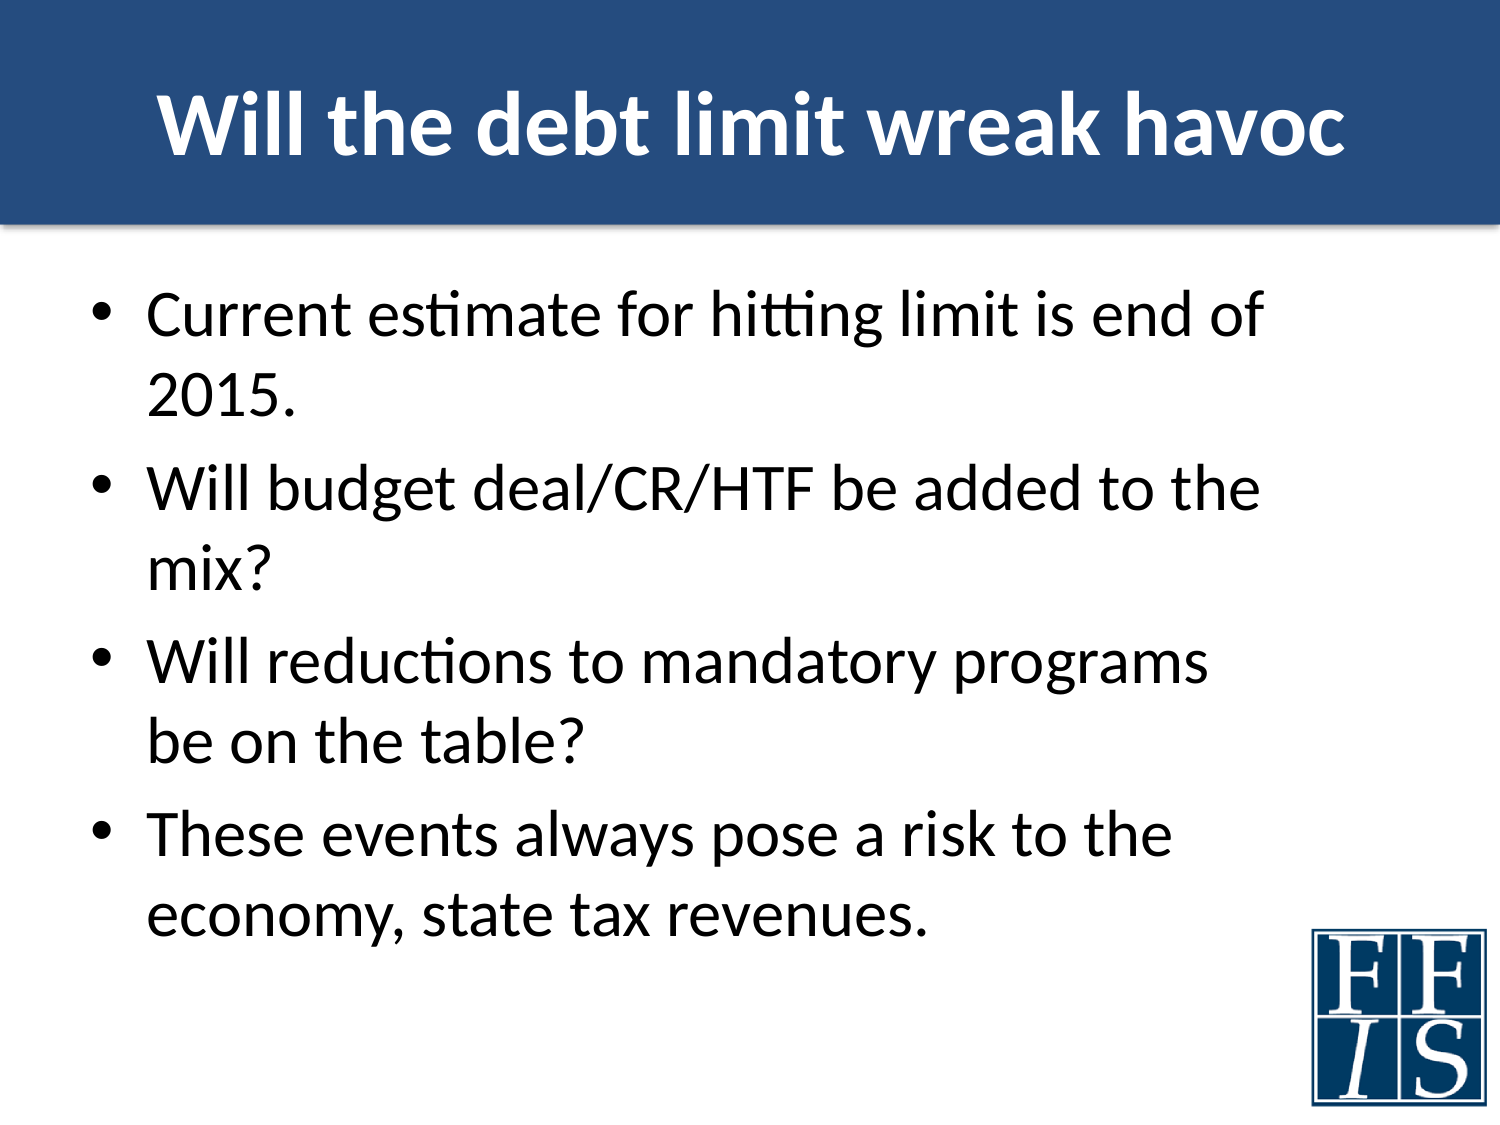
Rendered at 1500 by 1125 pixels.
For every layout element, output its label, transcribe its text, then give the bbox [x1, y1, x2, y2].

picture [0, 0, 1500, 1125]
title Will the debt limit wreak havoc [3, 24, 1500, 213]
list Current estimate for hitting limit is end of 2015. Will budget deal/CR/HTF be added to the mix? Will reductions to mandatory programs be on the table? These events always pose a risk to the economy, state tax revenues. [75, 262, 1288, 1088]
